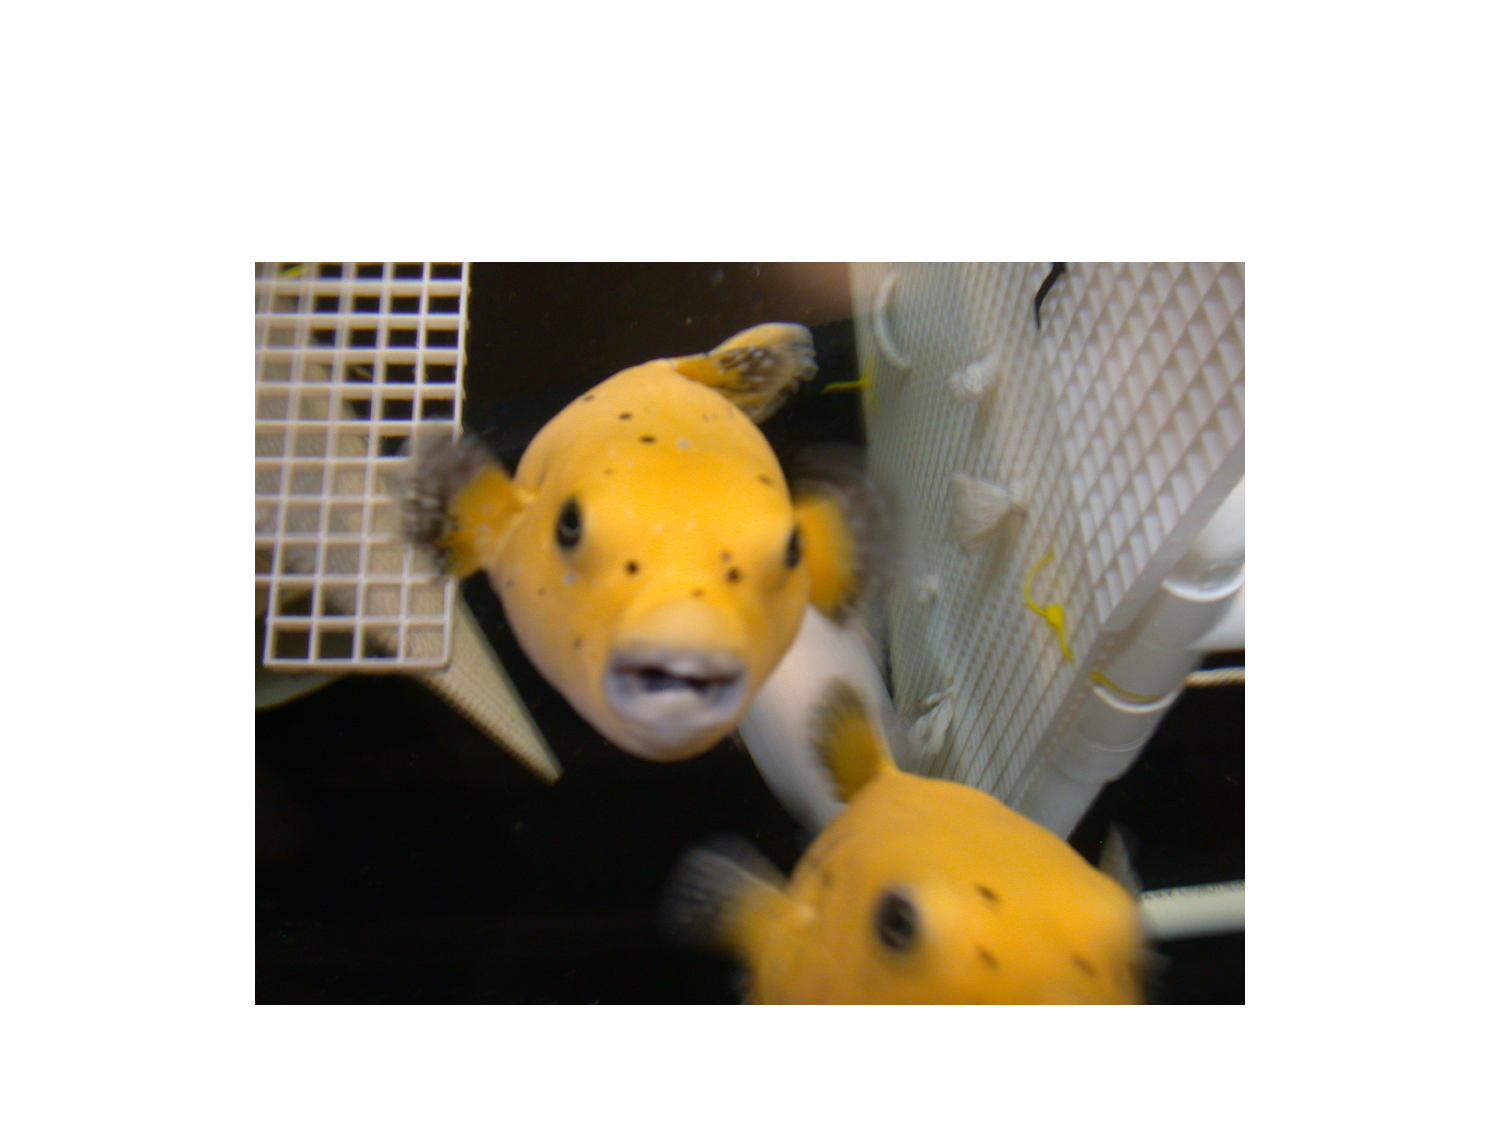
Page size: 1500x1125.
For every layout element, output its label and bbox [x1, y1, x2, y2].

list [74, 262, 1426, 1006]
